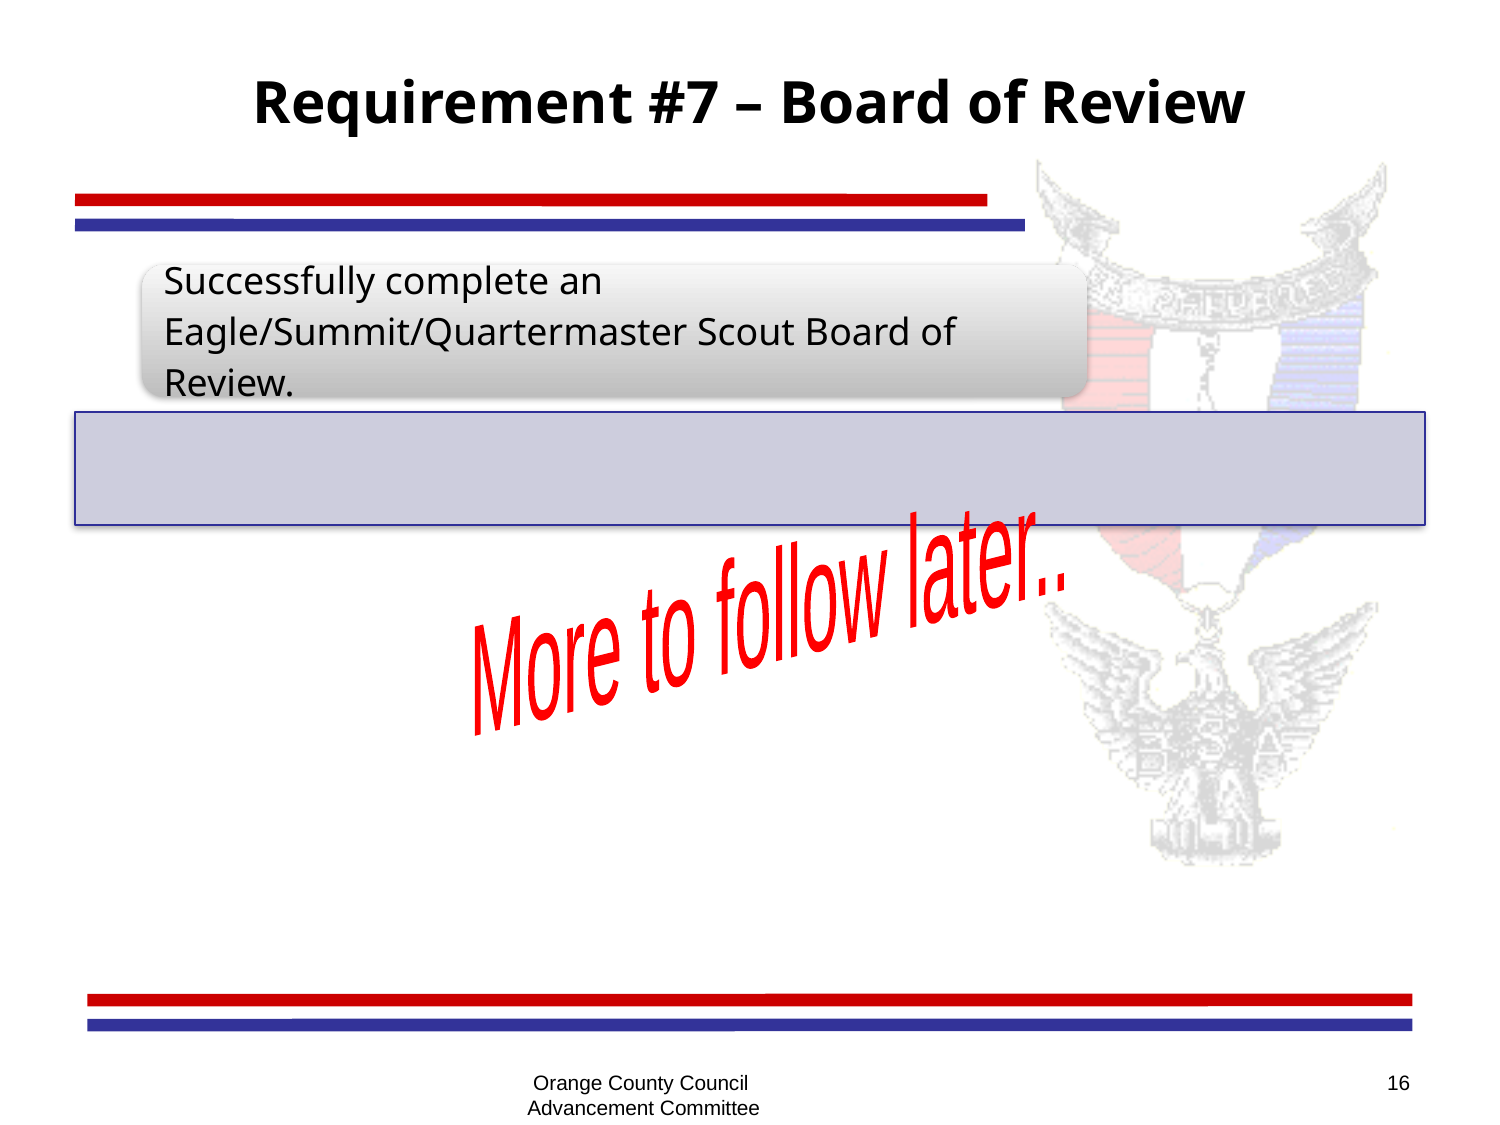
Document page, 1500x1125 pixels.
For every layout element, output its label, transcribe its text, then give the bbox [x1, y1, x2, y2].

title Requirement #7 – Board of Review [75, 24, 1425, 175]
slide_number 16 [1074, 1062, 1426, 1103]
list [74, 249, 1426, 526]
footer Orange County Council Advancement Committee [300, 1062, 988, 1103]
